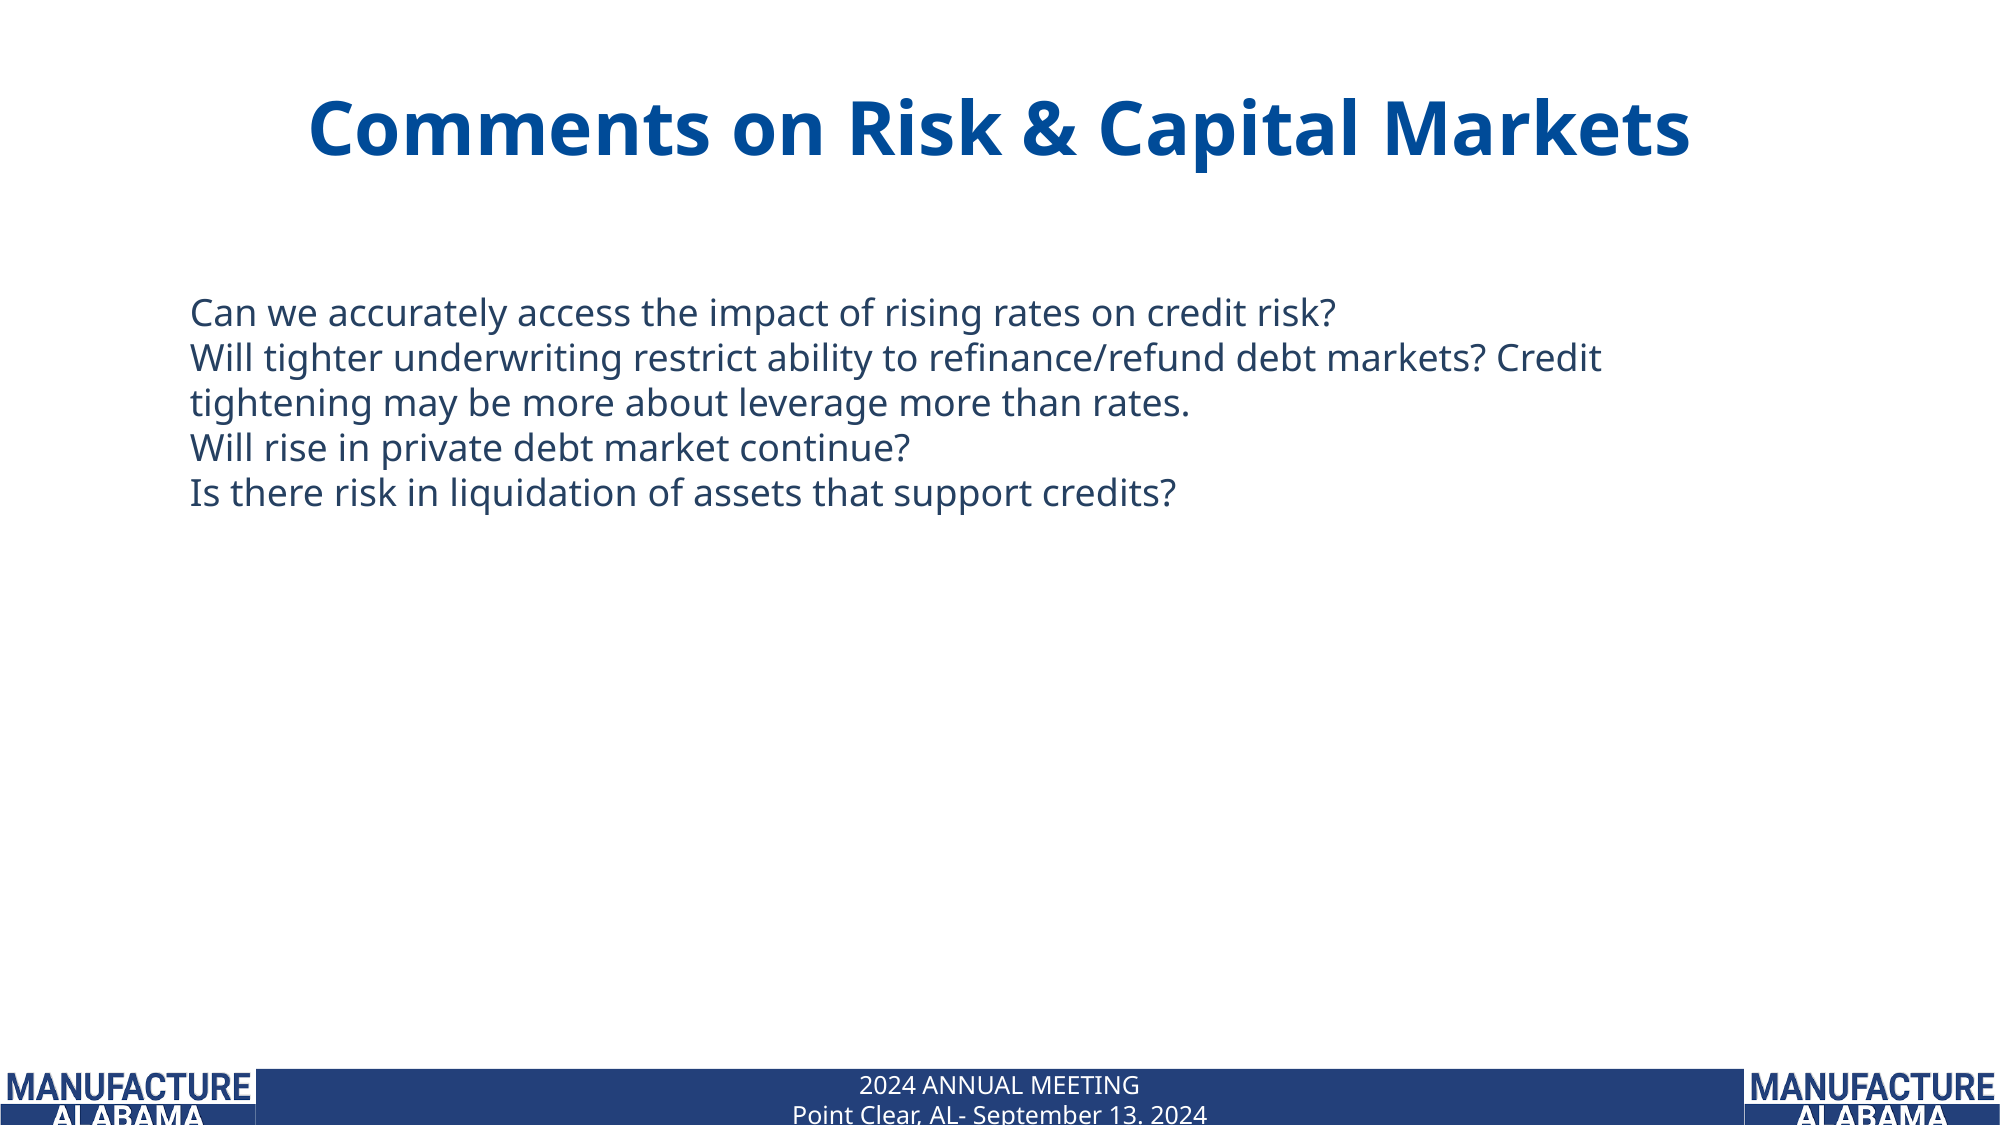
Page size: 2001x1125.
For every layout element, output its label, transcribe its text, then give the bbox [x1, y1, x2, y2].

picture [0, 1068, 256, 1125]
list Can we accurately access the impact of rising rates on credit risk? Will tighter underwriting restrict ability to refinance/refund debt markets? Credit tightening may be more about leverage more than rates. Will rise in private debt market continue? Is there risk in liquidation of assets that support credits? [174, 281, 1788, 920]
title Comments on Risk & Capital Markets [99, 45, 1900, 233]
picture [1744, 1068, 2000, 1125]
